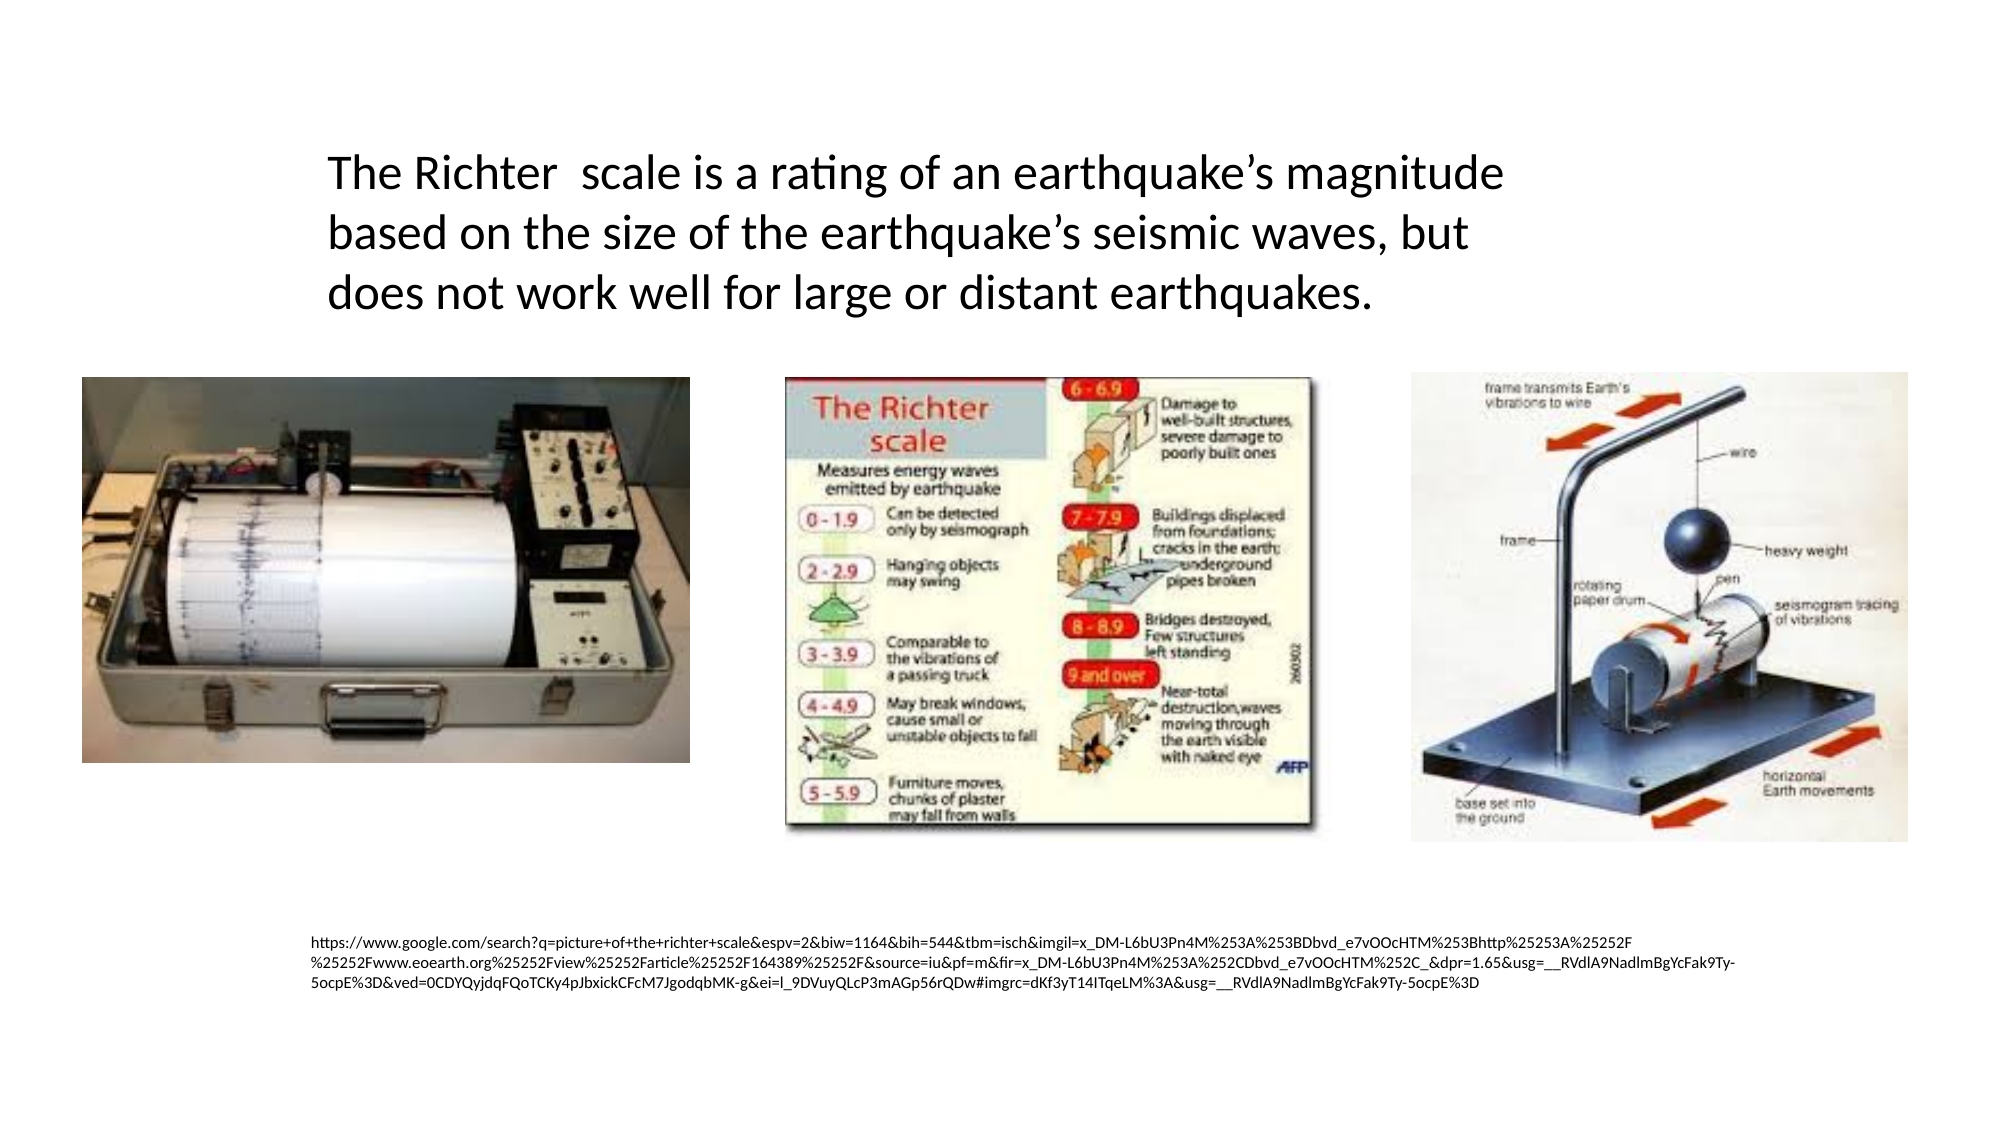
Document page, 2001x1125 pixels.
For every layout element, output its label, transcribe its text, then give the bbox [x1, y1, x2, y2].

text_box https://www.google.com/search?q=picture+of+the+richter+scale&espv=2&biw=1164&bih=544&tbm=isch&imgil=x_DM-L6bU3Pn4M%253A%253BDbvd_e7vOOcHTM%253Bhttp%25253A%25252F%25252Fwww.eoearth.org%25252Fview%25252Farticle%25252F164389%25252F&source=iu&pf=m&fir=x_DM-L6bU3Pn4M%253A%252CDbvd_e7vOOcHTM%252C_&dpr=1.65&usg=__RVdlA9NadlmBgYcFak9Ty-5ocpE%3D&ved=0CDYQyjdqFQoTCKy4pJbxickCFcM7JgodqbMK-g&ei=l_9DVuyQLcP3mAGp56rQDw#imgrc=dKf3yT14ITqeLM%3A&usg=__RVdlA9NadlmBgYcFak9Ty-5ocpE%3D [295, 924, 1754, 1020]
picture [82, 377, 690, 763]
text_box The Richter scale is a rating of an earthquake’s magnitude based on the size of the earthquake’s seismic waves, but does not work well for large or distant earthquakes. [312, 131, 1567, 327]
picture [785, 377, 1347, 842]
picture [1410, 372, 1908, 842]
